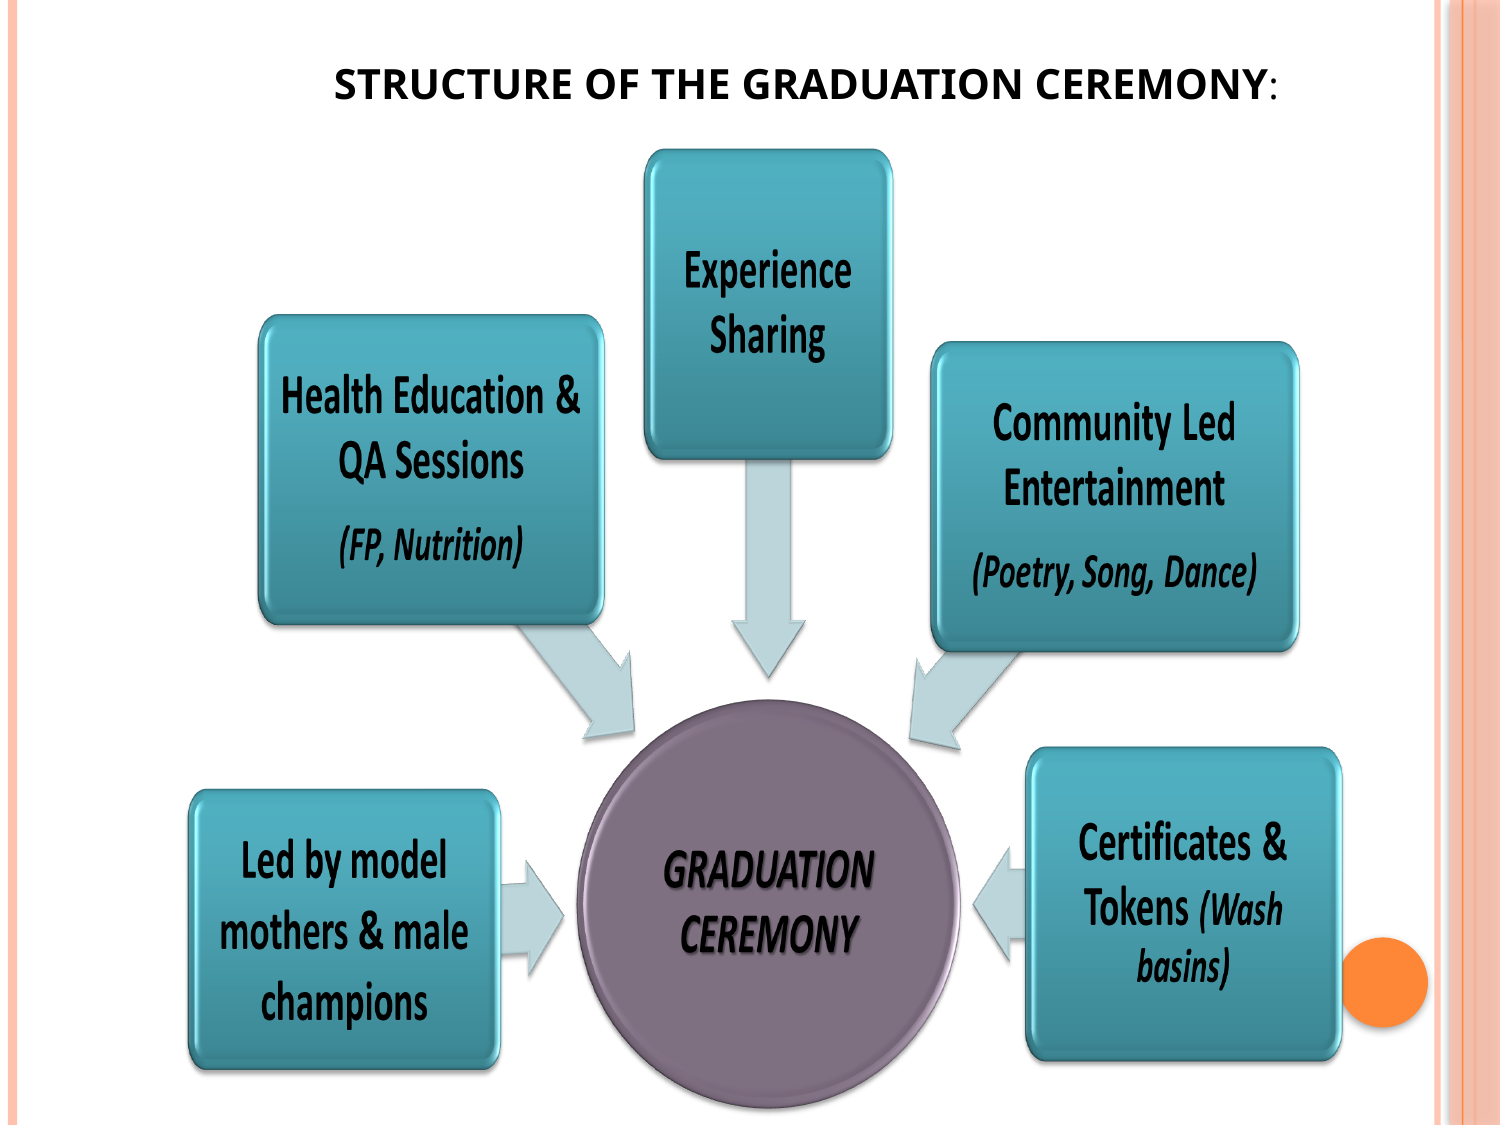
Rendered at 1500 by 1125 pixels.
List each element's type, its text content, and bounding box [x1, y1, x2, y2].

picture [124, 142, 1413, 1121]
text_box STRUCTURE OF THE GRADUATION CEREMONY: [199, 50, 1413, 115]
